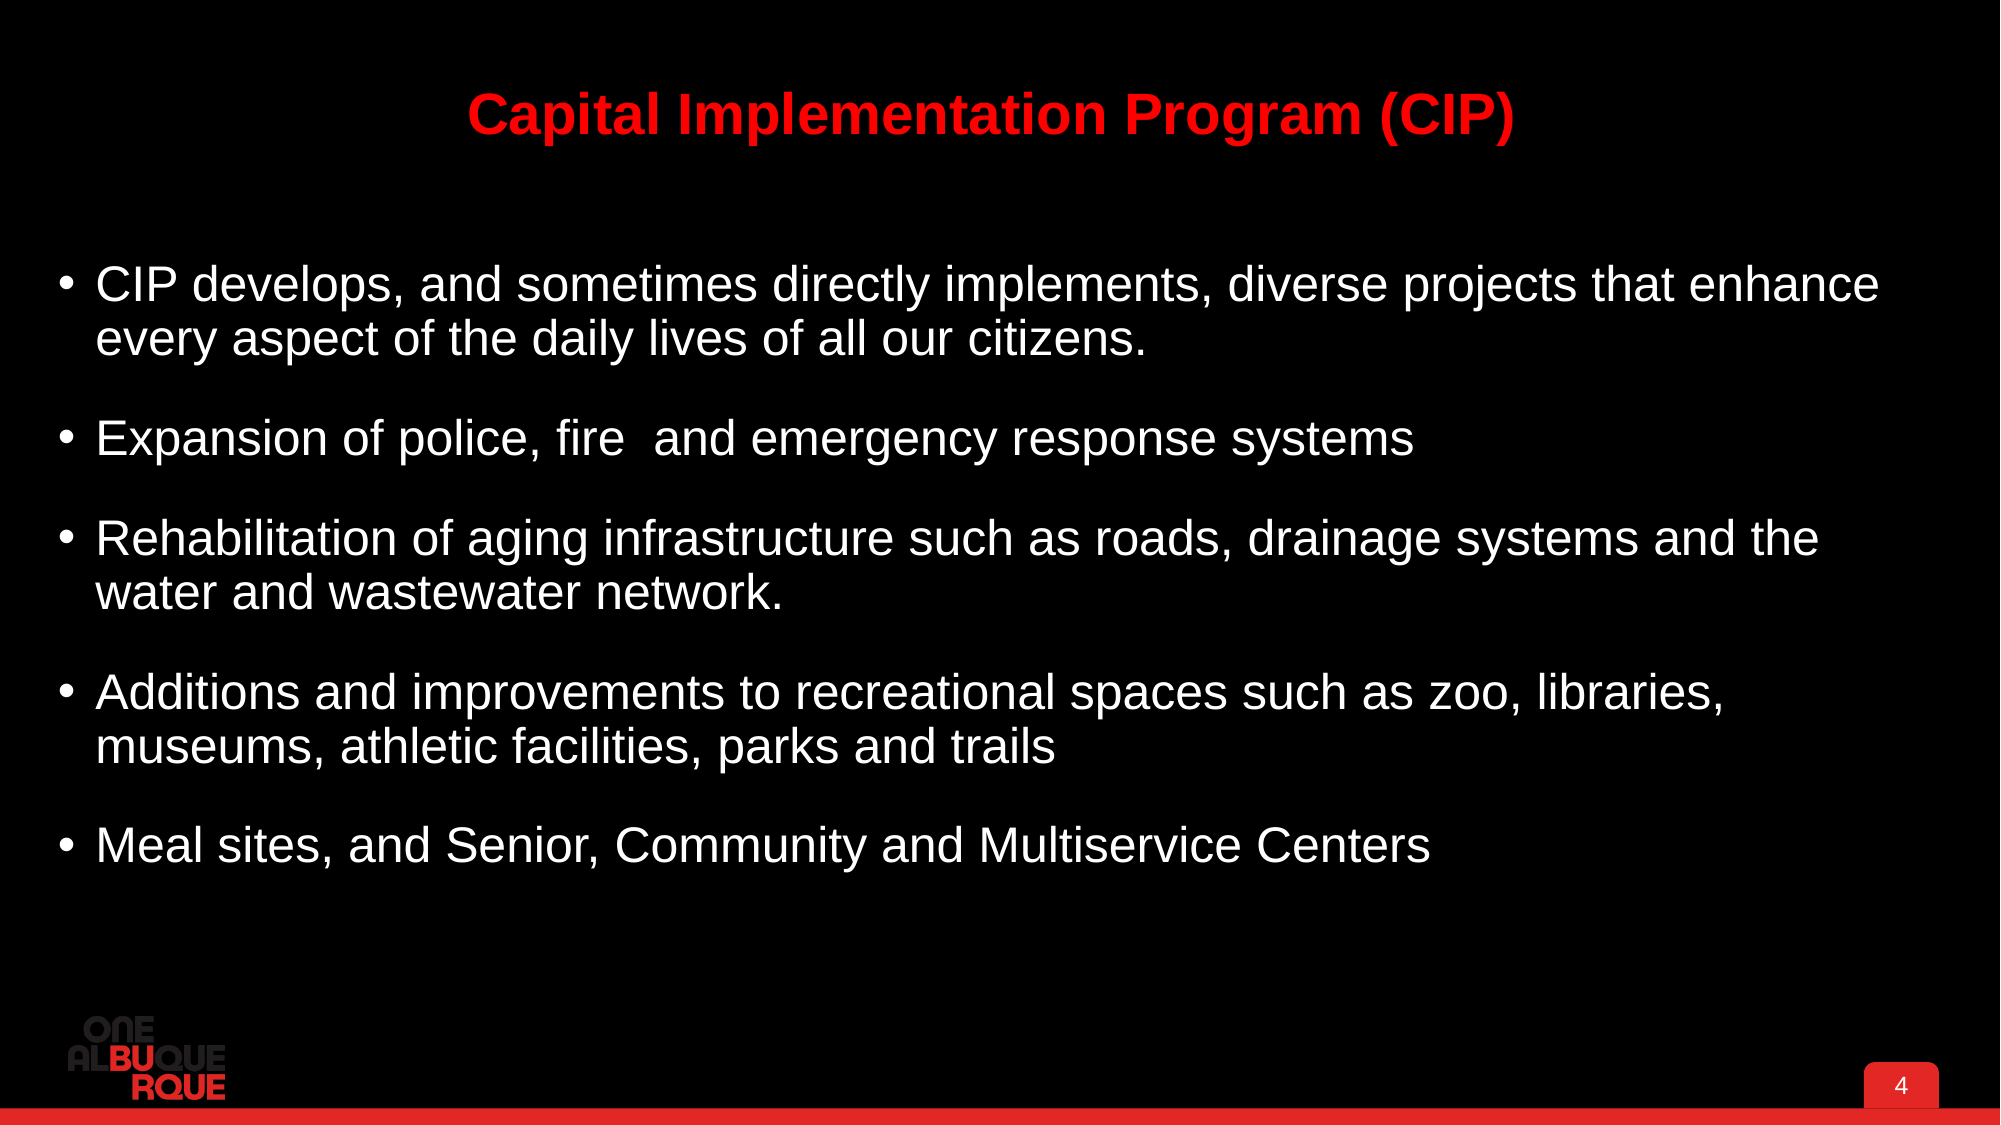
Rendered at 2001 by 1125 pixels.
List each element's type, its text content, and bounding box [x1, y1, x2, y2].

title Capital Implementation Program (CIP) [57, 59, 1942, 172]
list CIP develops, and sometimes directly implements, diverse projects that enhance every aspect of the daily lives of all our citizens. Expansion of police, fire and emergency response systems Rehabilitation of aging infrastructure such as roads, drainage systems and the water and wastewater network. Additions and improvements to recreational spaces such as zoo, libraries, museums, athletic facilities, parks and trails Meal sites, and Senior, Community and Multiservice Centers [57, 258, 1942, 880]
picture [68, 1016, 225, 1100]
